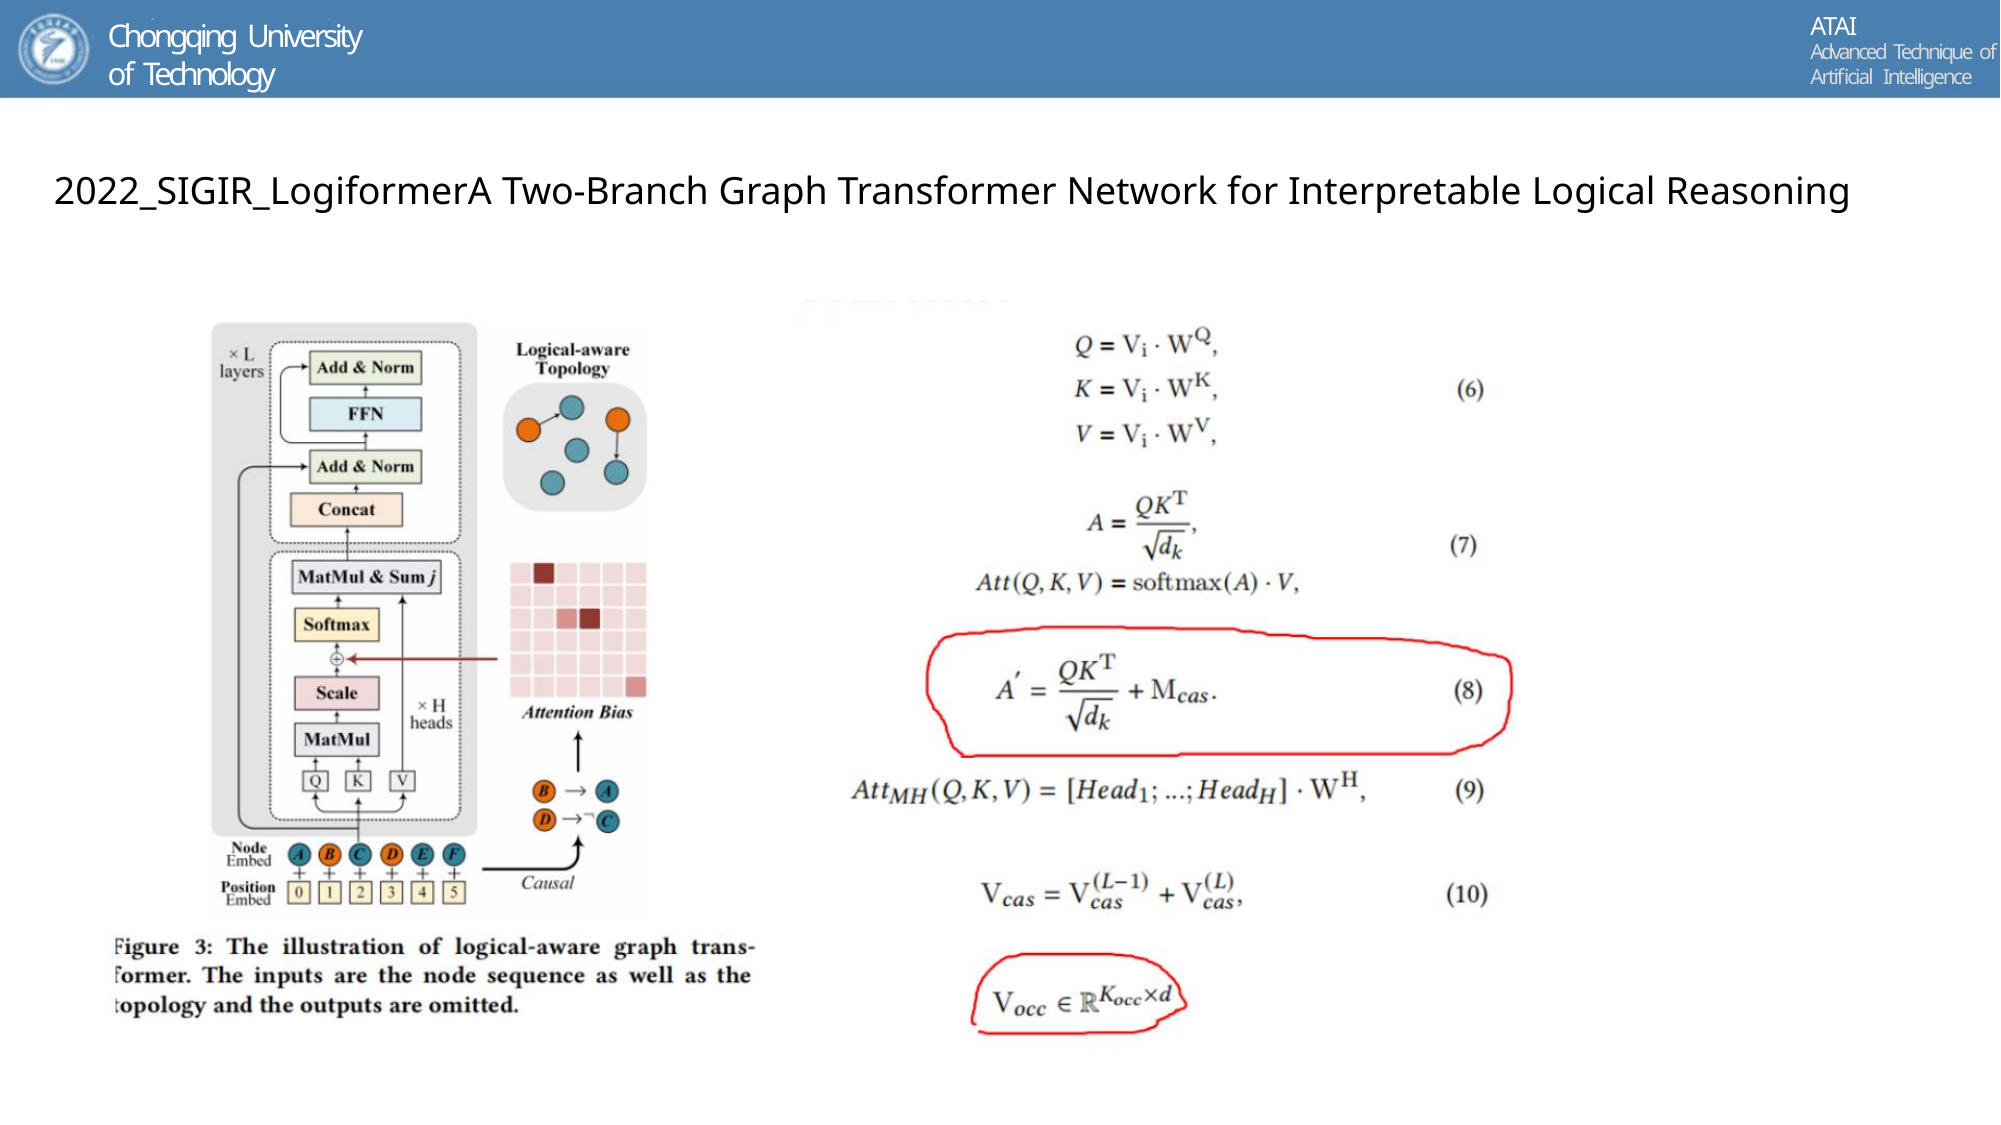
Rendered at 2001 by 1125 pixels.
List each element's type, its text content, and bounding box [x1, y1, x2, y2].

text_box ATAI Advanced Technique of Artificial Intelligence [1810, 9, 2000, 89]
text_box Chongqing University of Technology [107, 16, 443, 92]
text_box [0, 0, 2000, 1125]
text_box 2022_SIGIR_LogiformerA Two-Branch Graph Transformer Network for Interpretable Logical Reasoning [54, 170, 1881, 212]
